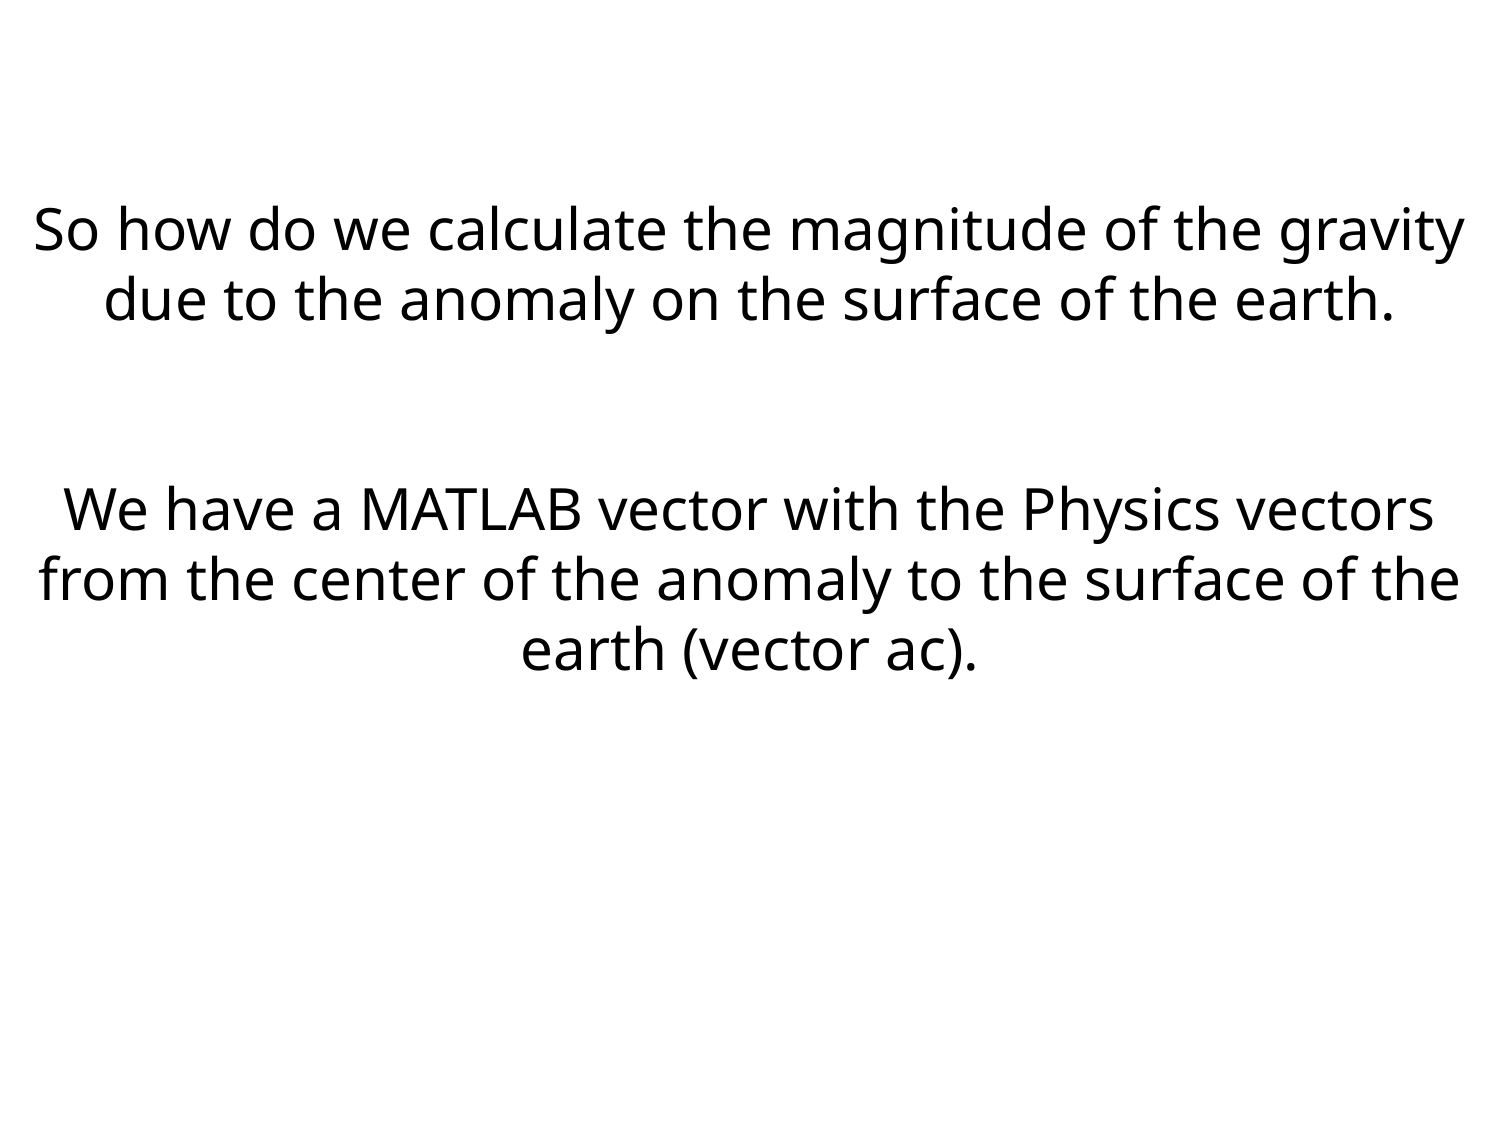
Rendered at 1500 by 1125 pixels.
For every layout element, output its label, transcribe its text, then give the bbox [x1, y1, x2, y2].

text_box So how do we calculate the magnitude of the gravity due to the anomaly on the surface of the earth. We have a MATLAB vector with the Physics vectors from the center of the anomaly to the surface of the earth (vector ac). [0, 185, 1500, 690]
